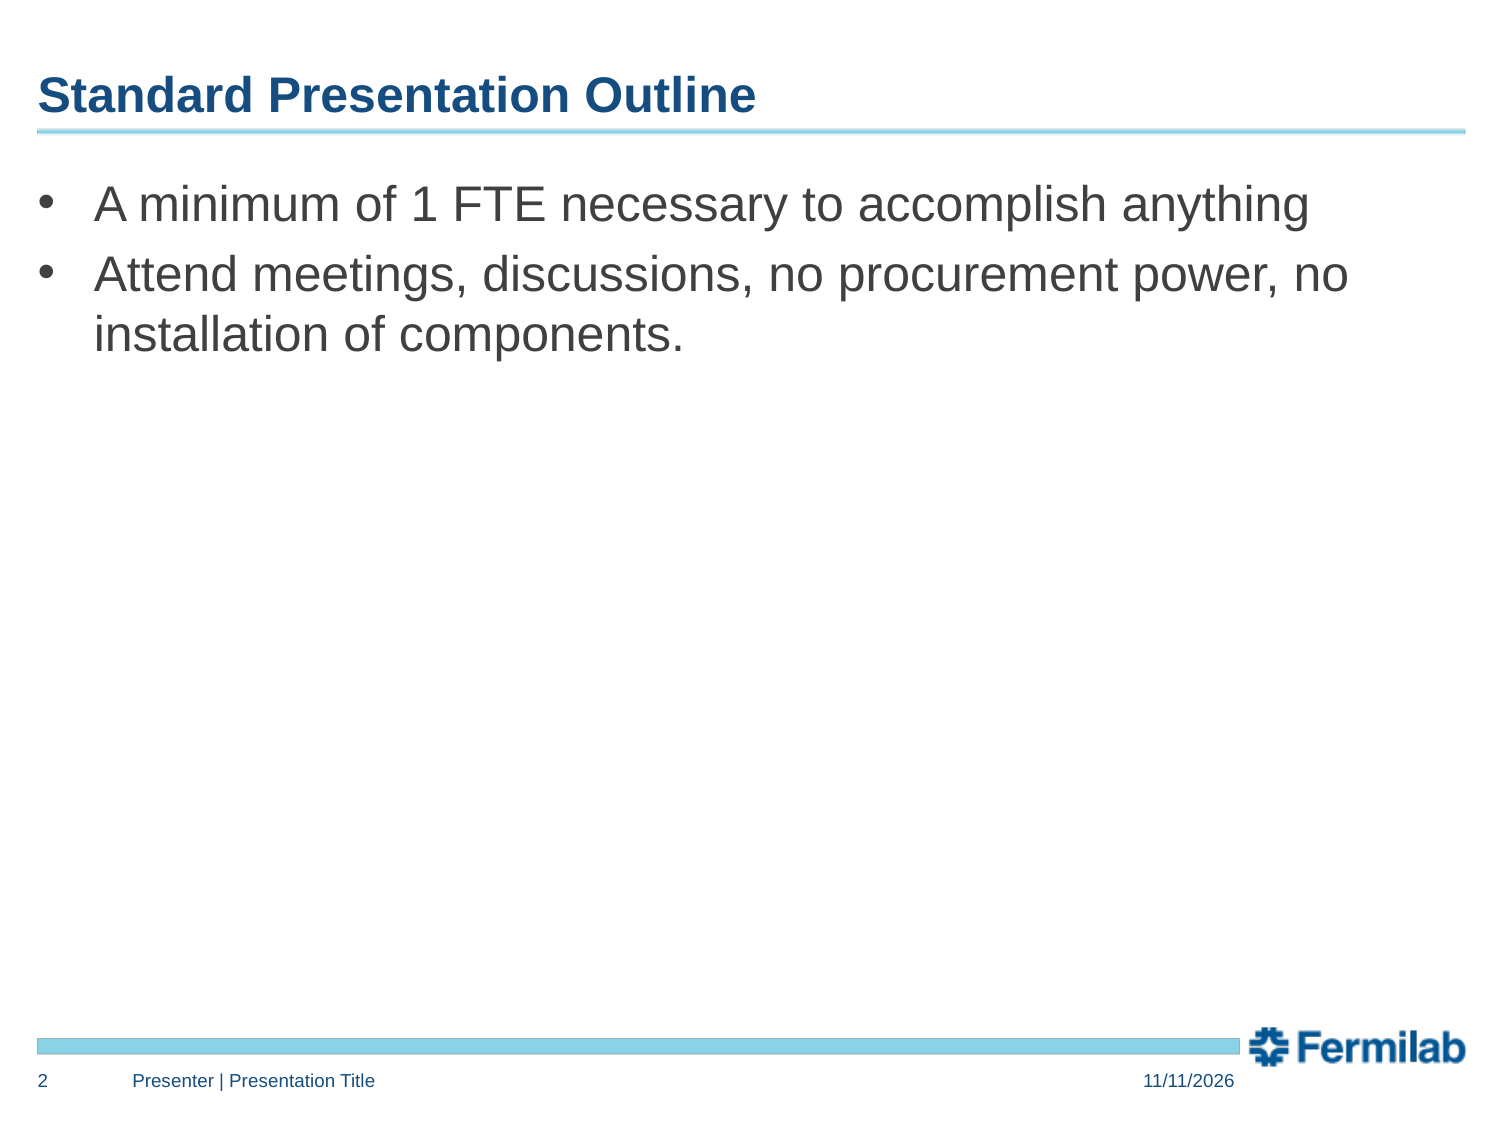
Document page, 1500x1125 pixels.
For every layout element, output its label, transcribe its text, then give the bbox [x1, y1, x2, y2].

slide_number 2 [37, 1068, 111, 1109]
footer Presenter | Presentation Title [132, 1068, 1014, 1109]
list A minimum of 1 FTE necessary to accomplish anything Attend meetings, discussions, no procurement power, no installation of components. [37, 171, 1461, 990]
title Standard Presentation Outline [37, 17, 1463, 123]
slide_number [1058, 1068, 1235, 1109]
